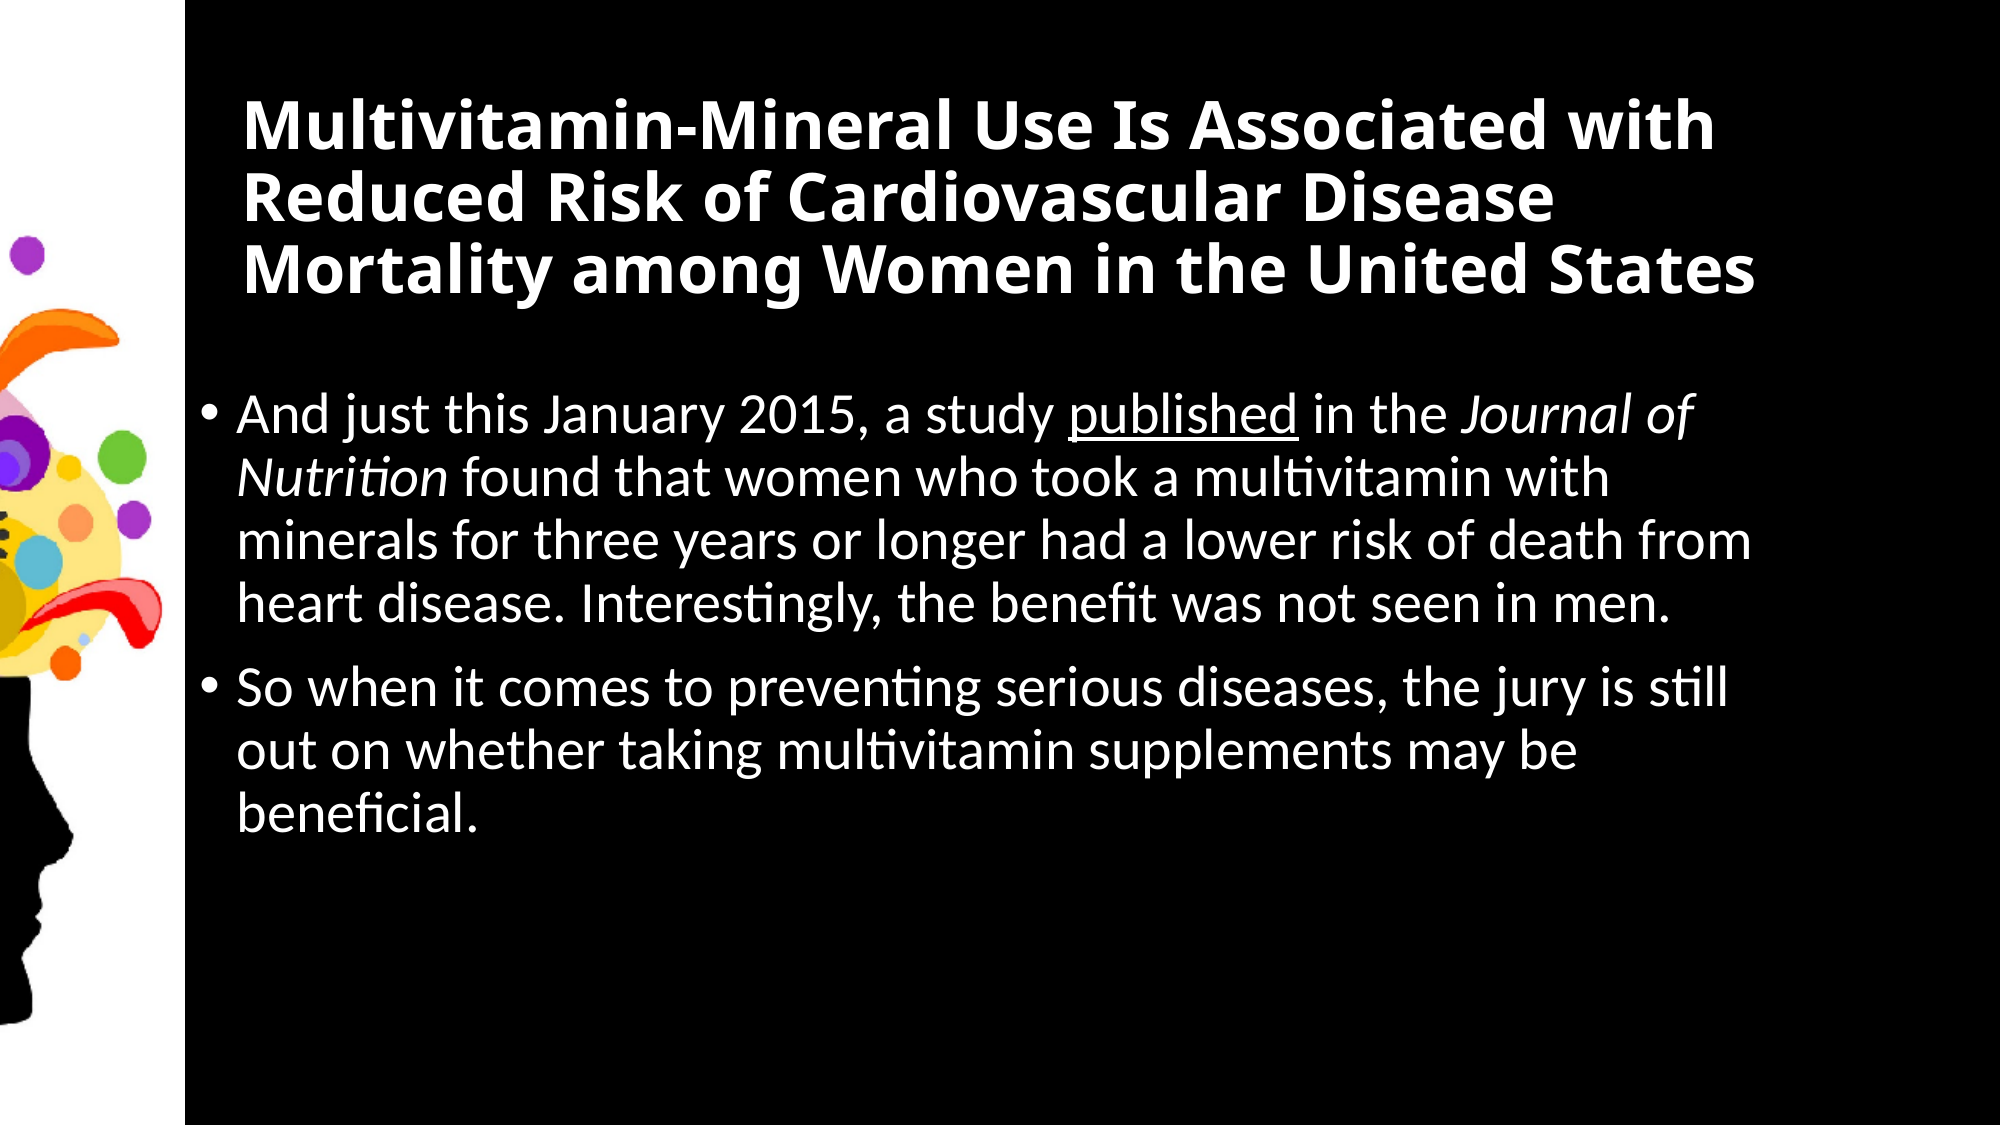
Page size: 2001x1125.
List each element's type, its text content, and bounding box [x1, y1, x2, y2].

picture [0, 0, 185, 1125]
list And just this January 2015, a study published in the Journal of Nutrition found that women who took a multivitamin with minerals for three years or longer had a lower risk of death from heart disease. Interestingly, the benefit was not seen in men. So when it comes to preventing serious diseases, the jury is still out on whether taking multivitamin supplements may be beneficial. [185, 376, 1839, 1090]
title Multivitamin-Mineral Use Is Associated with Reduced Risk of Cardiovascular Disease Mortality among Women in the United States [226, 59, 1863, 340]
